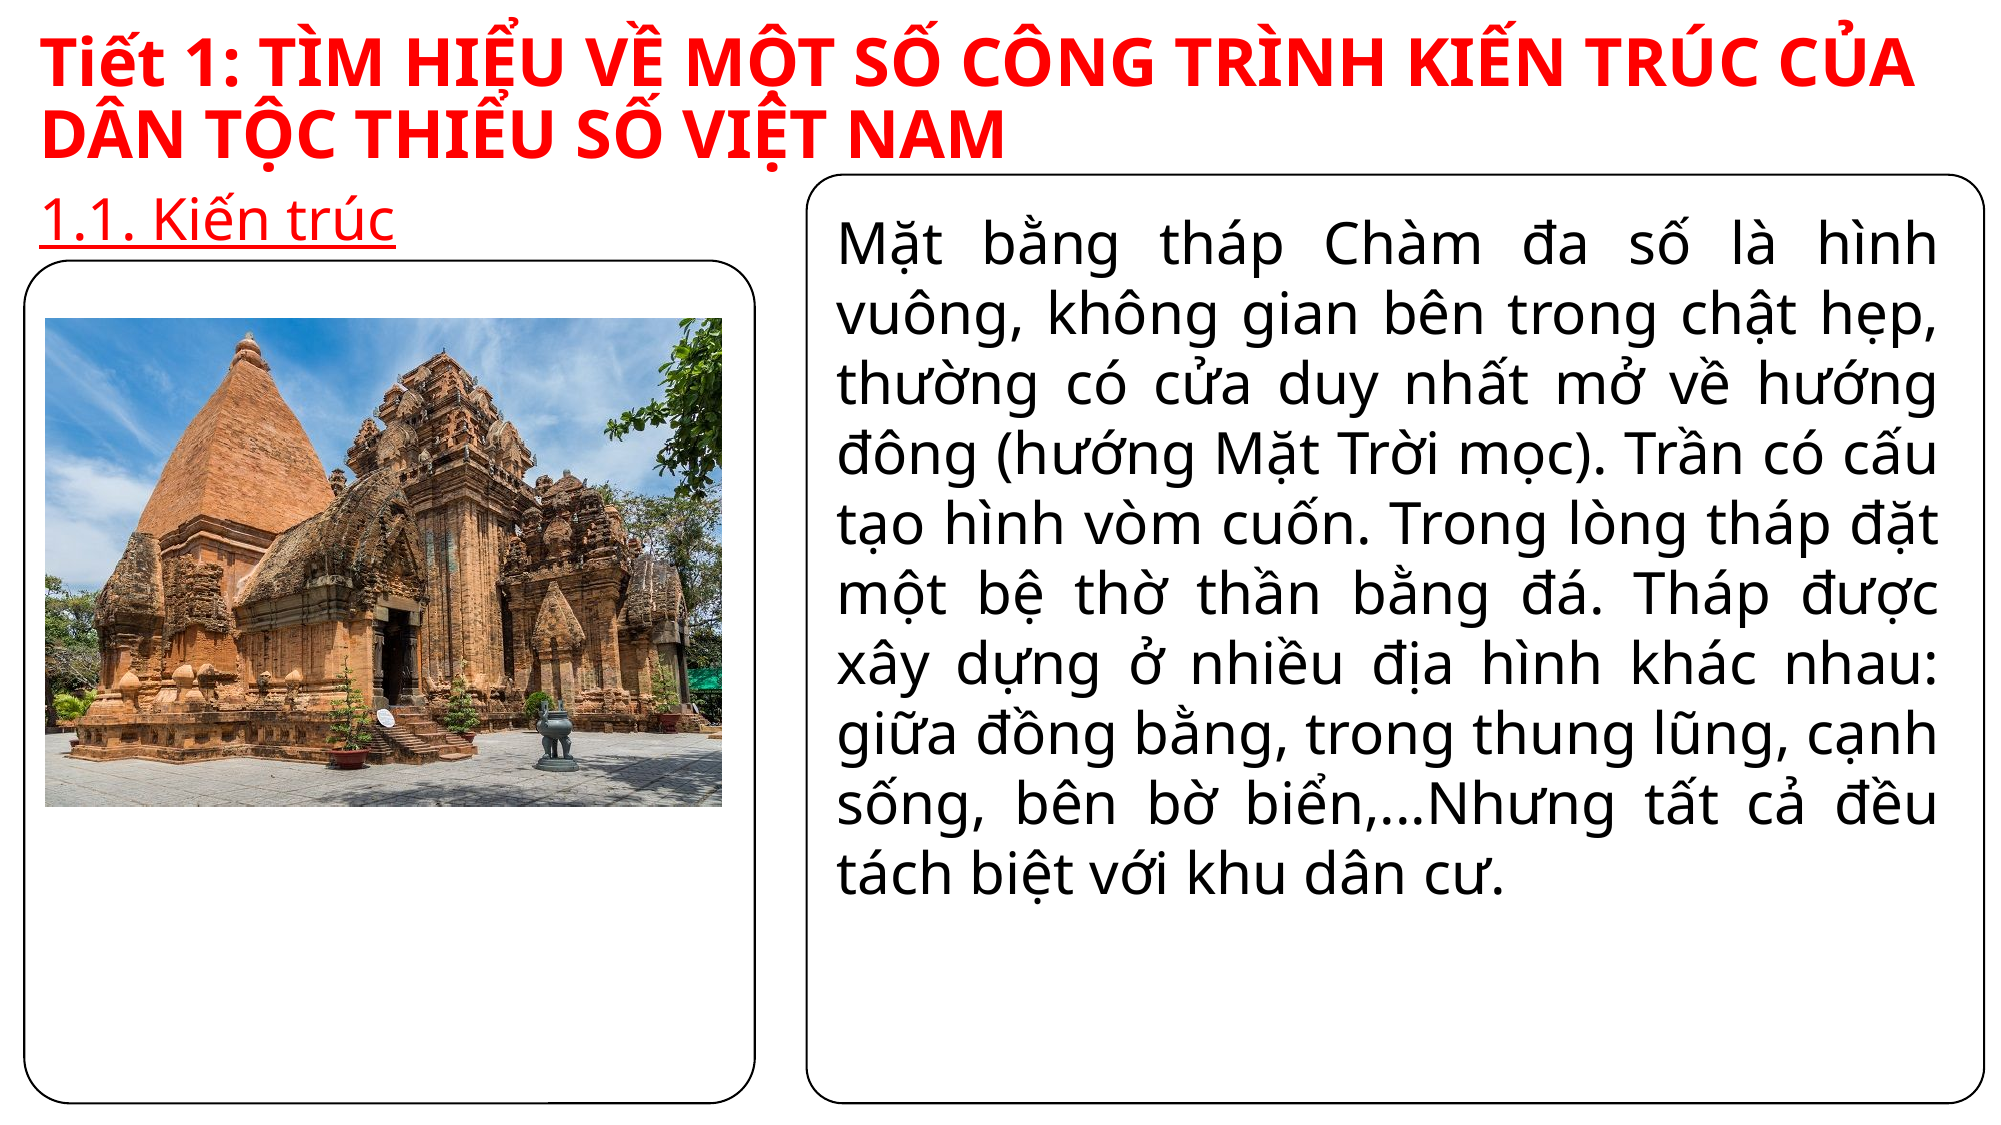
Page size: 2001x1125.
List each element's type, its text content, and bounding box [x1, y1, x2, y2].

text_box Mặt bằng tháp Chàm đa số là hình vuông, không gian bên trong chật hẹp, thường có cửa duy nhất mở về hướng đông (hướng Mặt Trời mọc). Trần có cấu tạo hình vòm cuốn. Trong lòng tháp đặt một bệ thờ thần bằng đá. Tháp được xây dựng ở nhiều địa hình khác nhau: giữa đồng bằng, trong thung lũng, cạnh sống, bên bờ biển,...Nhưng tất cả đều tách biệt với khu dân cư. [821, 199, 1955, 914]
text_box [805, 173, 1986, 1105]
text_box 1.1. Kiến trúc Chăm: [24, 174, 595, 293]
picture [45, 318, 722, 807]
text_box Tiết 1: TÌM HIỂU VỀ MỘT SỐ CÔNG TRÌNH KIẾN TRÚC CỦA DÂN TỘC THIỂU SỐ VIỆT NAM [24, 21, 2000, 250]
text_box [23, 259, 756, 1105]
